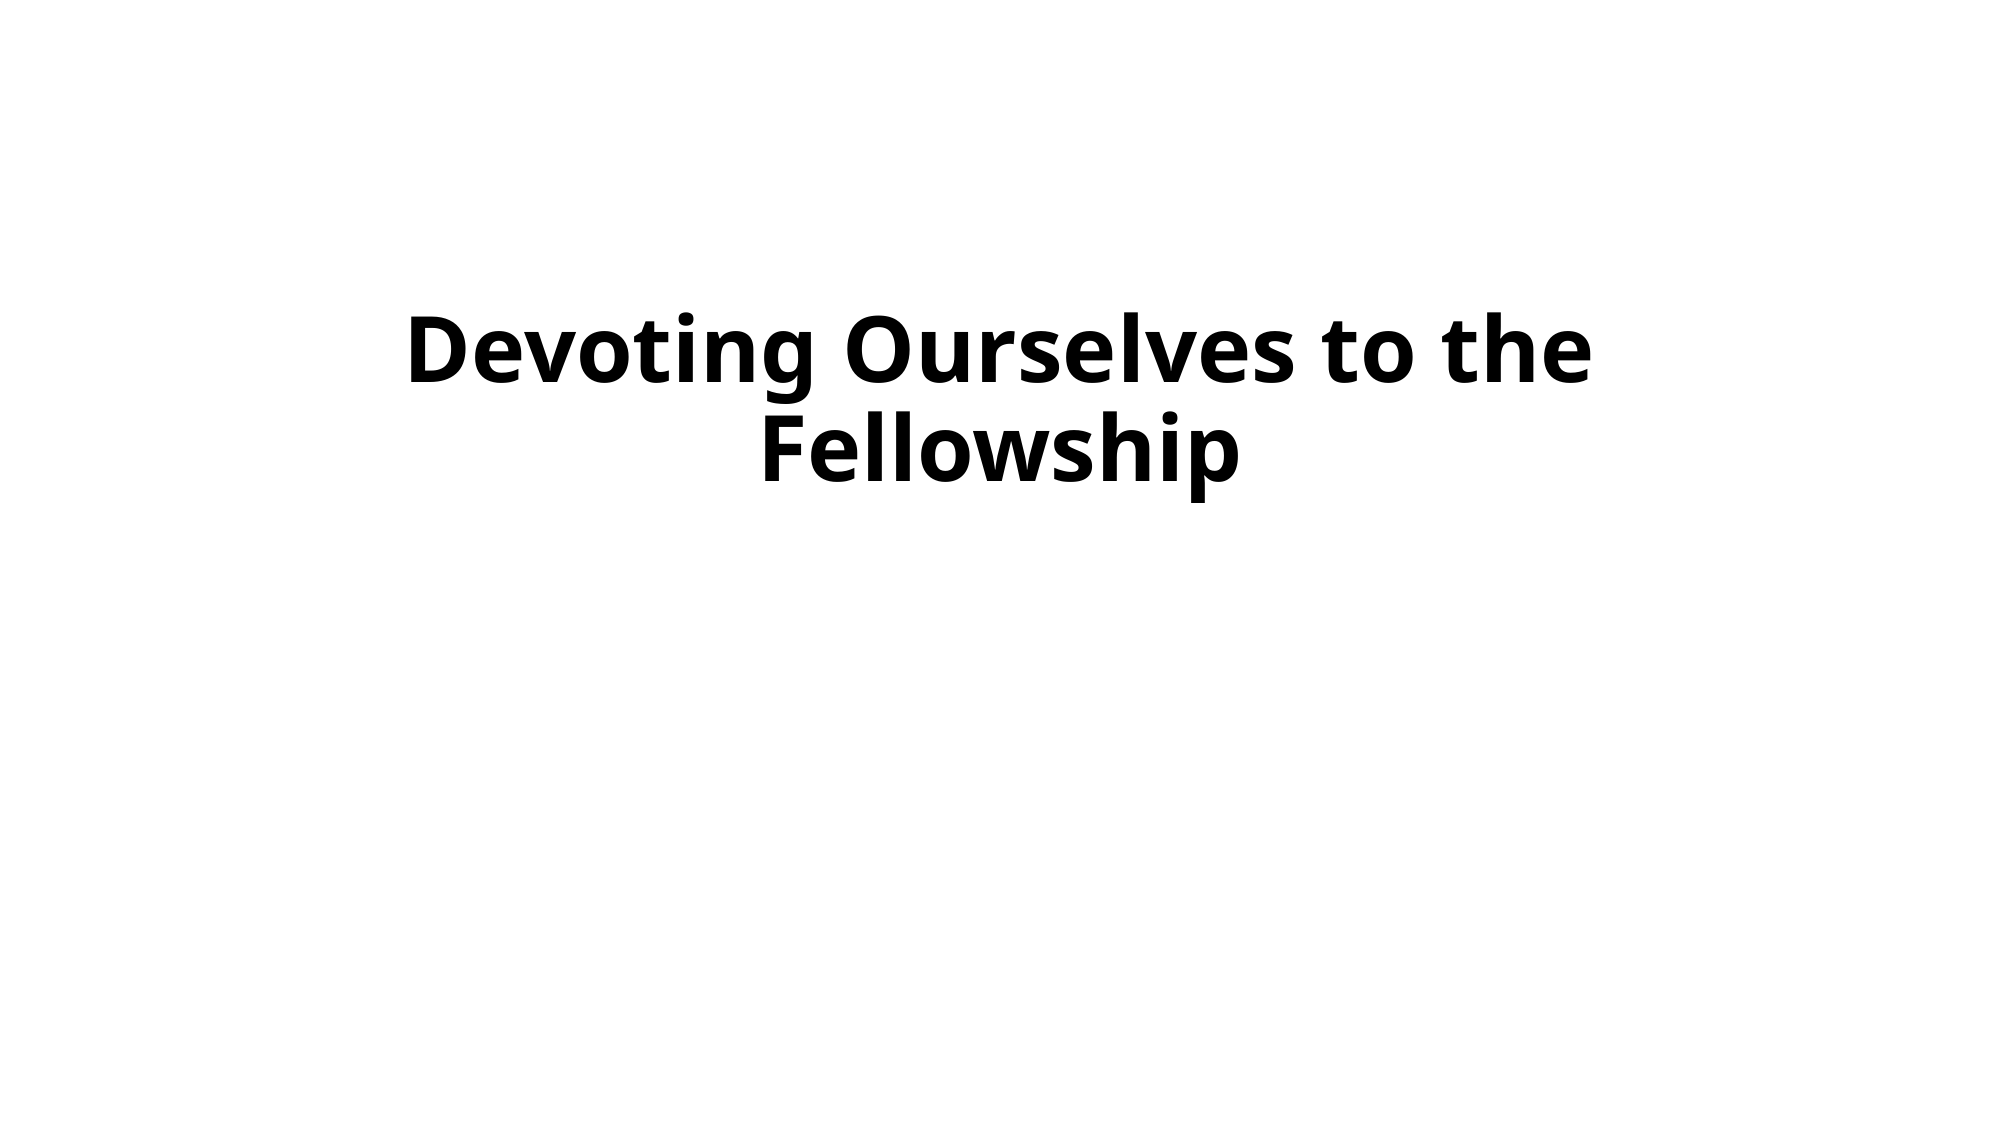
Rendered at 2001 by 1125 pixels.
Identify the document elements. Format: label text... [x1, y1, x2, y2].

title Devoting Ourselves to the Fellowship [137, 293, 1863, 511]
